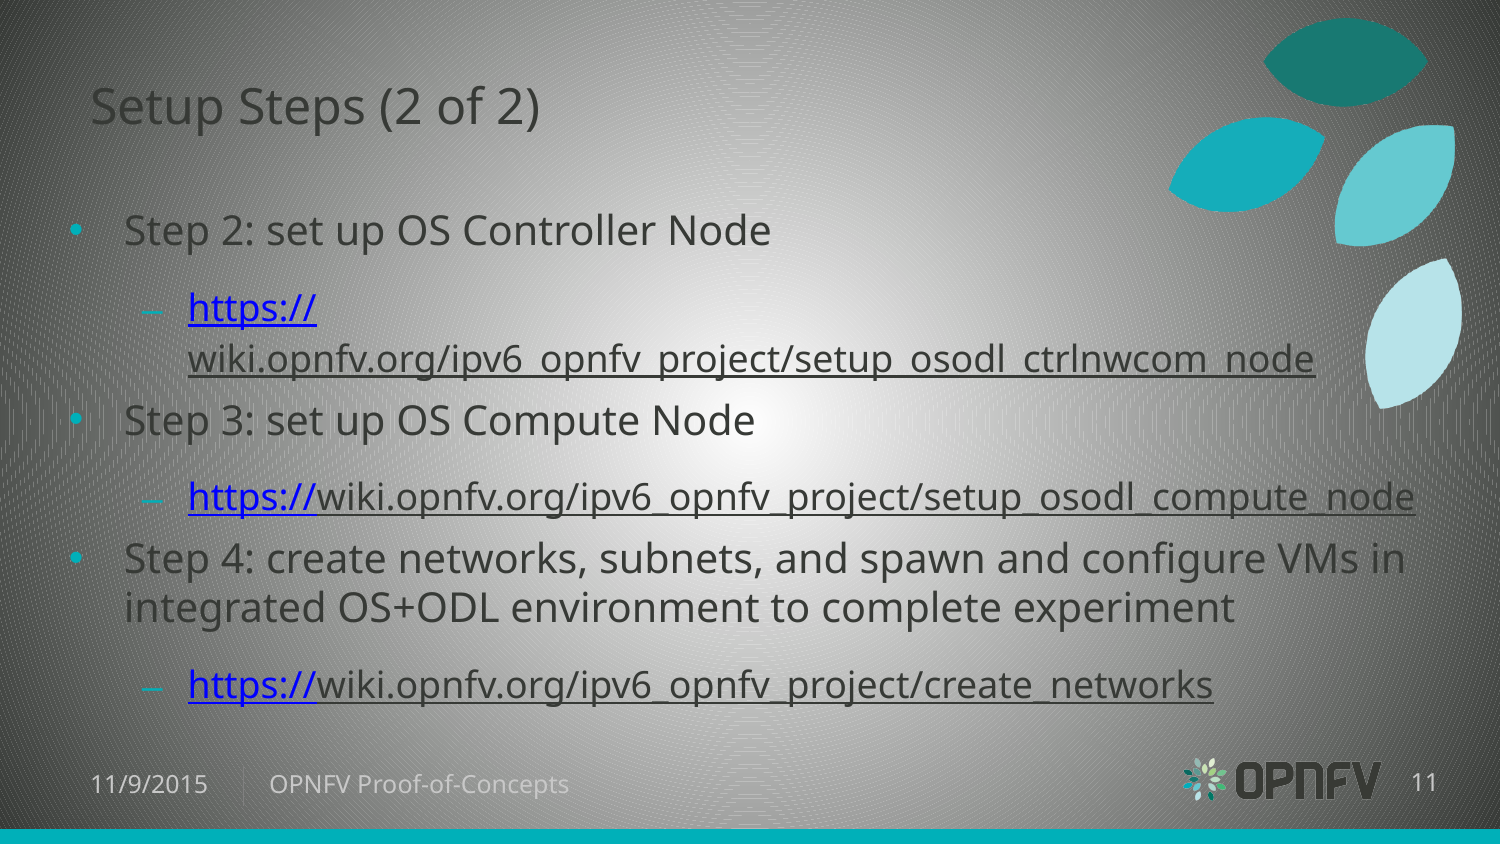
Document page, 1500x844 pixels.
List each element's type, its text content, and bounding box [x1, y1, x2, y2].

footer OPNFV Proof-of-Concepts [254, 753, 988, 814]
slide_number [75, 753, 254, 814]
picture [1168, 17, 1462, 409]
title Setup Steps (2 of 2) [75, 33, 1163, 175]
picture [1183, 758, 1355, 801]
list Step 2: set up OS Controller Node https://wiki.opnfv.org/ipv6_opnfv_project/setup_osodl_ctrlnwcom_node Step 3: set up OS Compute Node https://wiki.opnfv.org/ipv6_opnfv_project/setup_osodl_compute_node Step 4: create networks, subnets, and spawn and configure VMs in integrated OS+ODL environment to complete experiment https://wiki.opnfv.org/ipv6_opnfv_project/create_networks [53, 196, 1455, 754]
slide_number 11 [1355, 753, 1455, 814]
